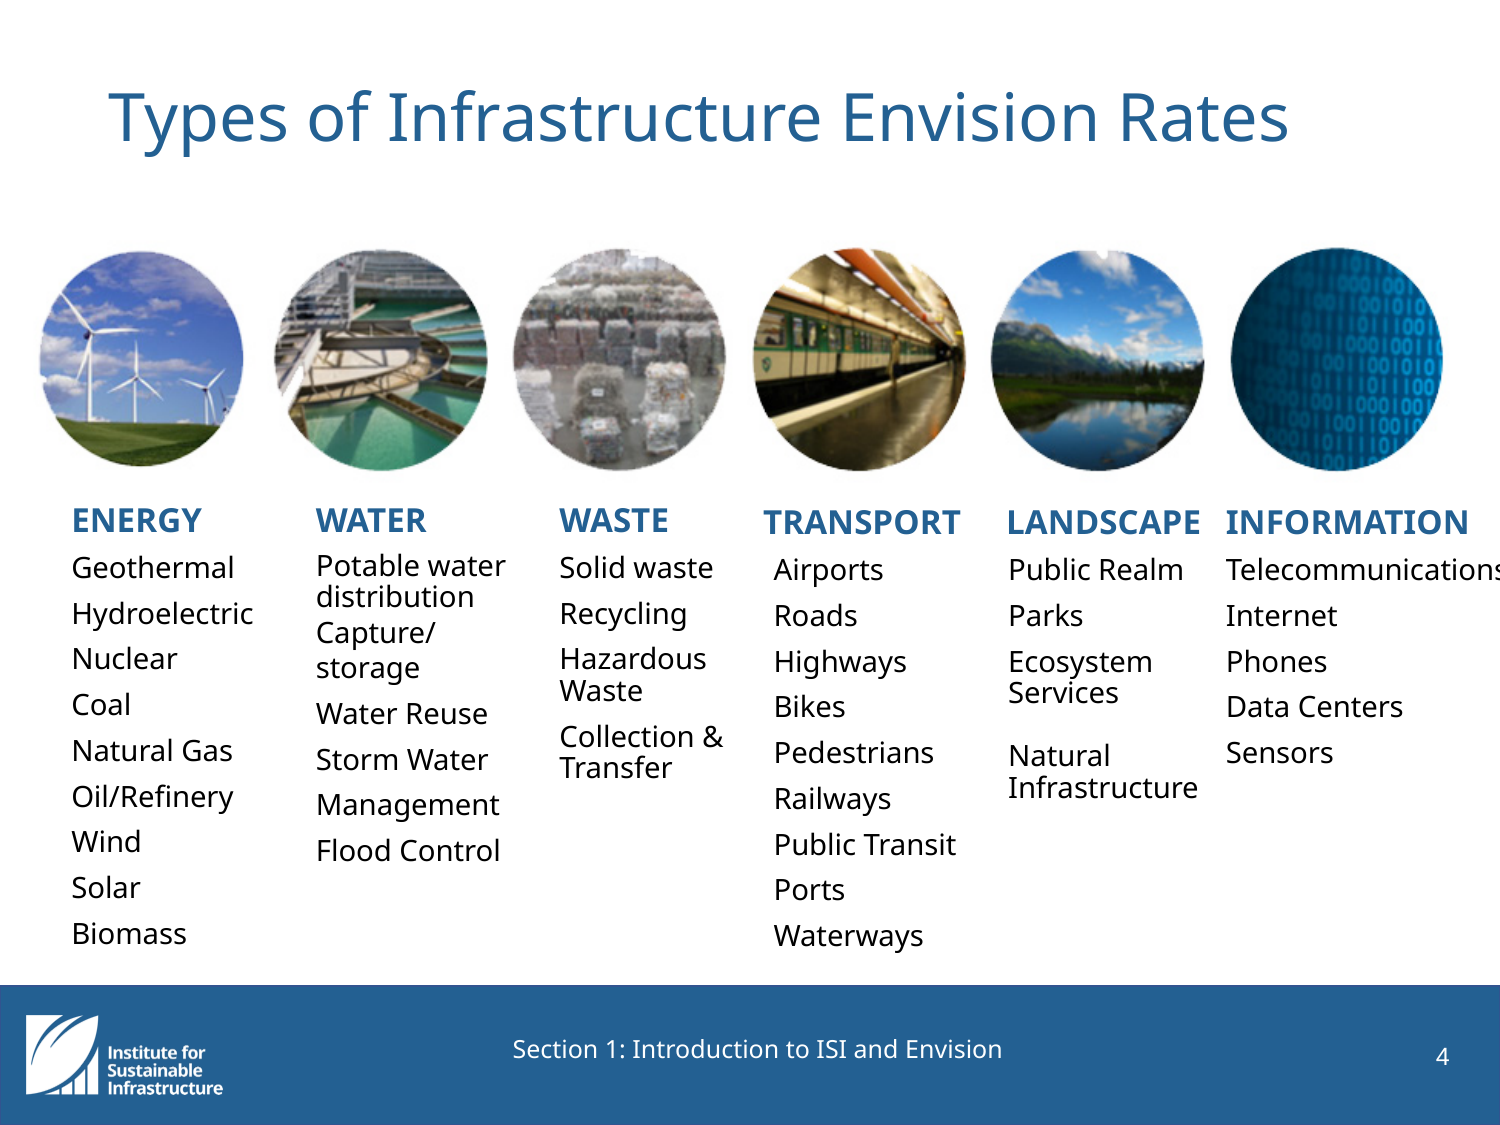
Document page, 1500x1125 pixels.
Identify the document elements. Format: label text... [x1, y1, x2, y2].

slide_number 4 [1292, 1025, 1465, 1086]
picture [22, 140, 1457, 985]
text_box Section 1: Introduction to ISI and Envision [497, 1025, 1023, 1086]
text_box INFORMATION Telecommunications Internet Phones Data Centers Sensors [1457, 493, 1500, 777]
picture [26, 1015, 223, 1095]
title Types of Infrastructure Envision Rates [93, 63, 1407, 140]
